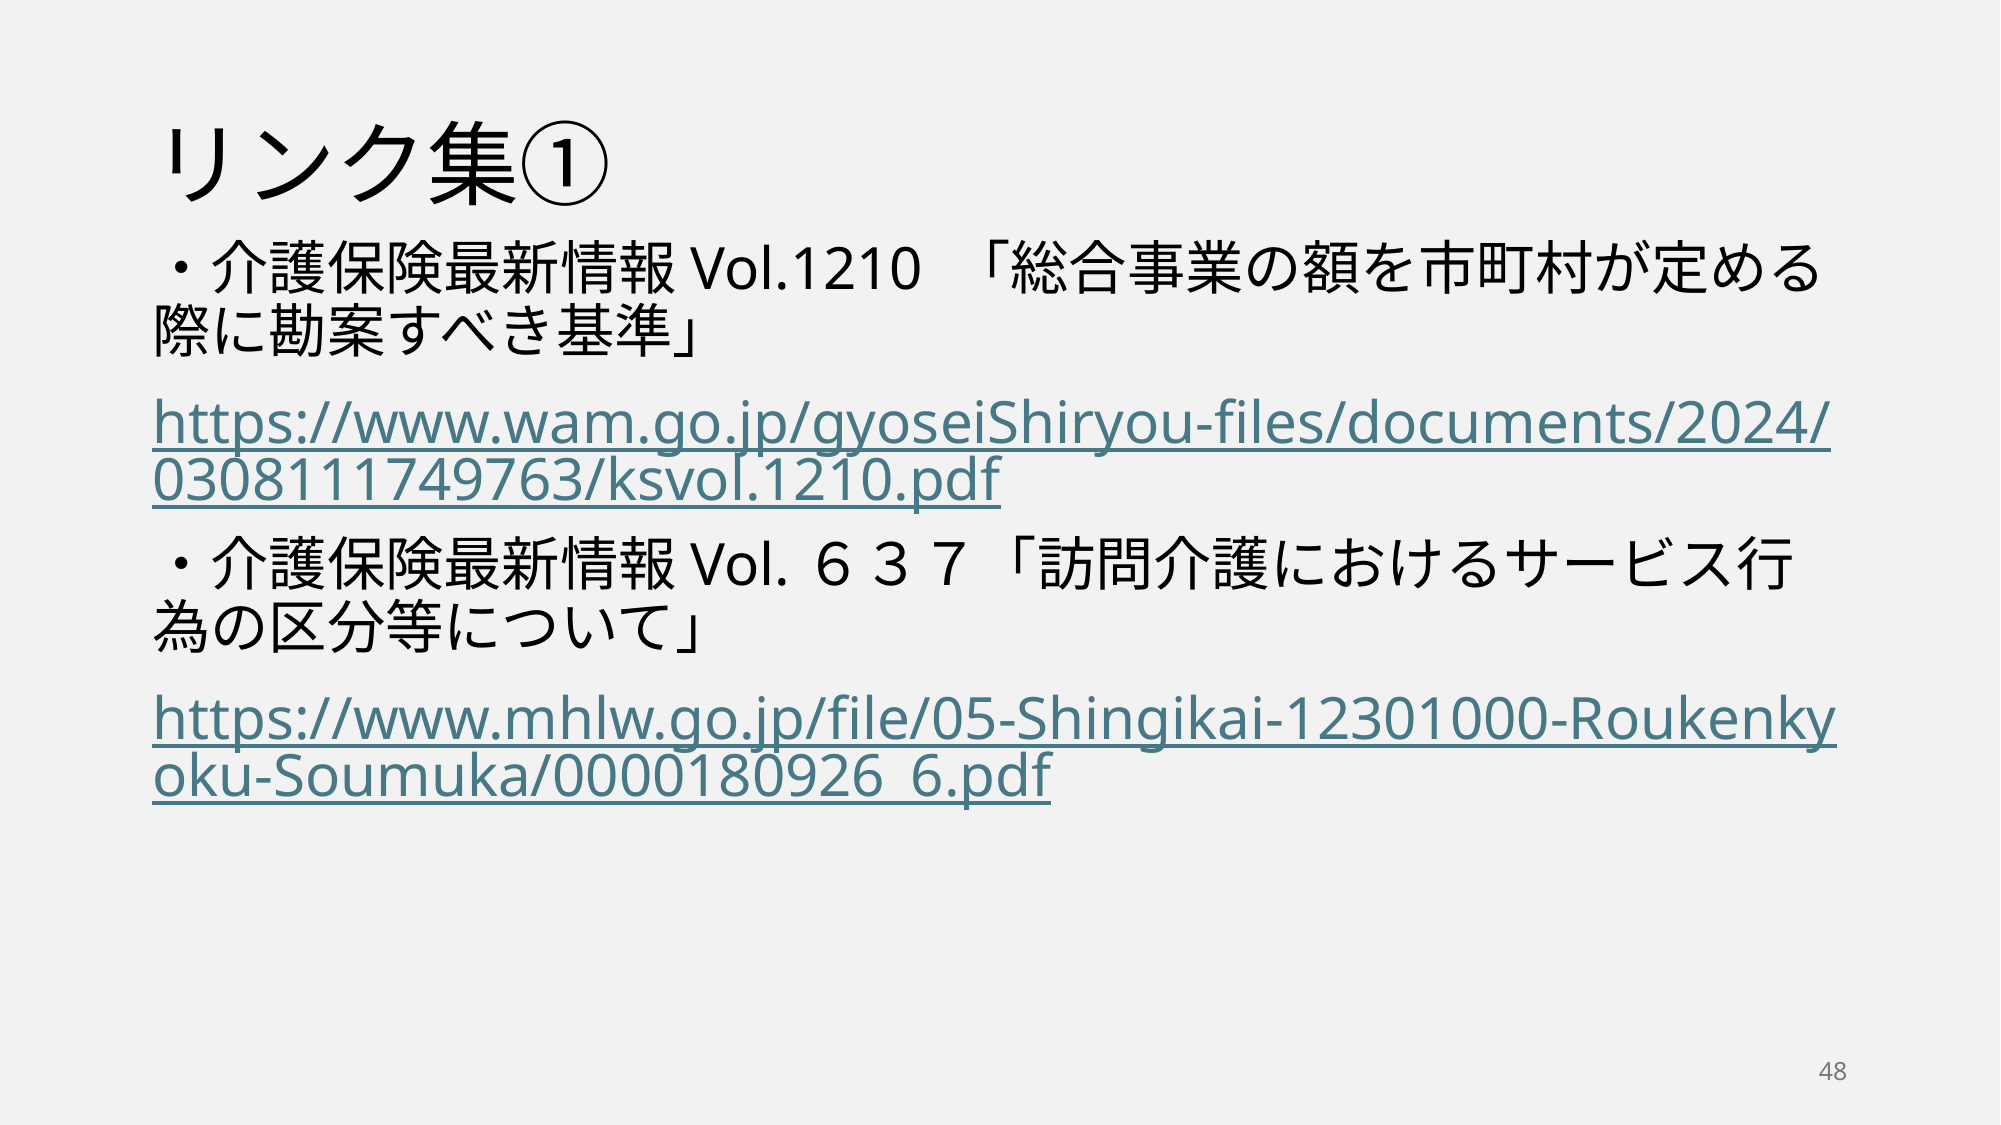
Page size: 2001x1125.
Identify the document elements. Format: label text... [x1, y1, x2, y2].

title リンク集① [137, 59, 1863, 232]
list ・介護保険最新情報Vol.1210 「総合事業の額を市町村が定める際に勘案すべき基準」 https://www.wam.go.jp/gyoseiShiryou-files/documents/2024/0308111749763/ksvol.1210.pdf ・介護保険最新情報Vol.６３７「訪問介護におけるサービス行為の区分等について」 https://www.mhlw.go.jp/file/05-Shingikai-12301000-Roukenkyoku-Soumuka/0000180926_6.pdf [137, 232, 1863, 1014]
slide_number 48 [1412, 1042, 1863, 1103]
